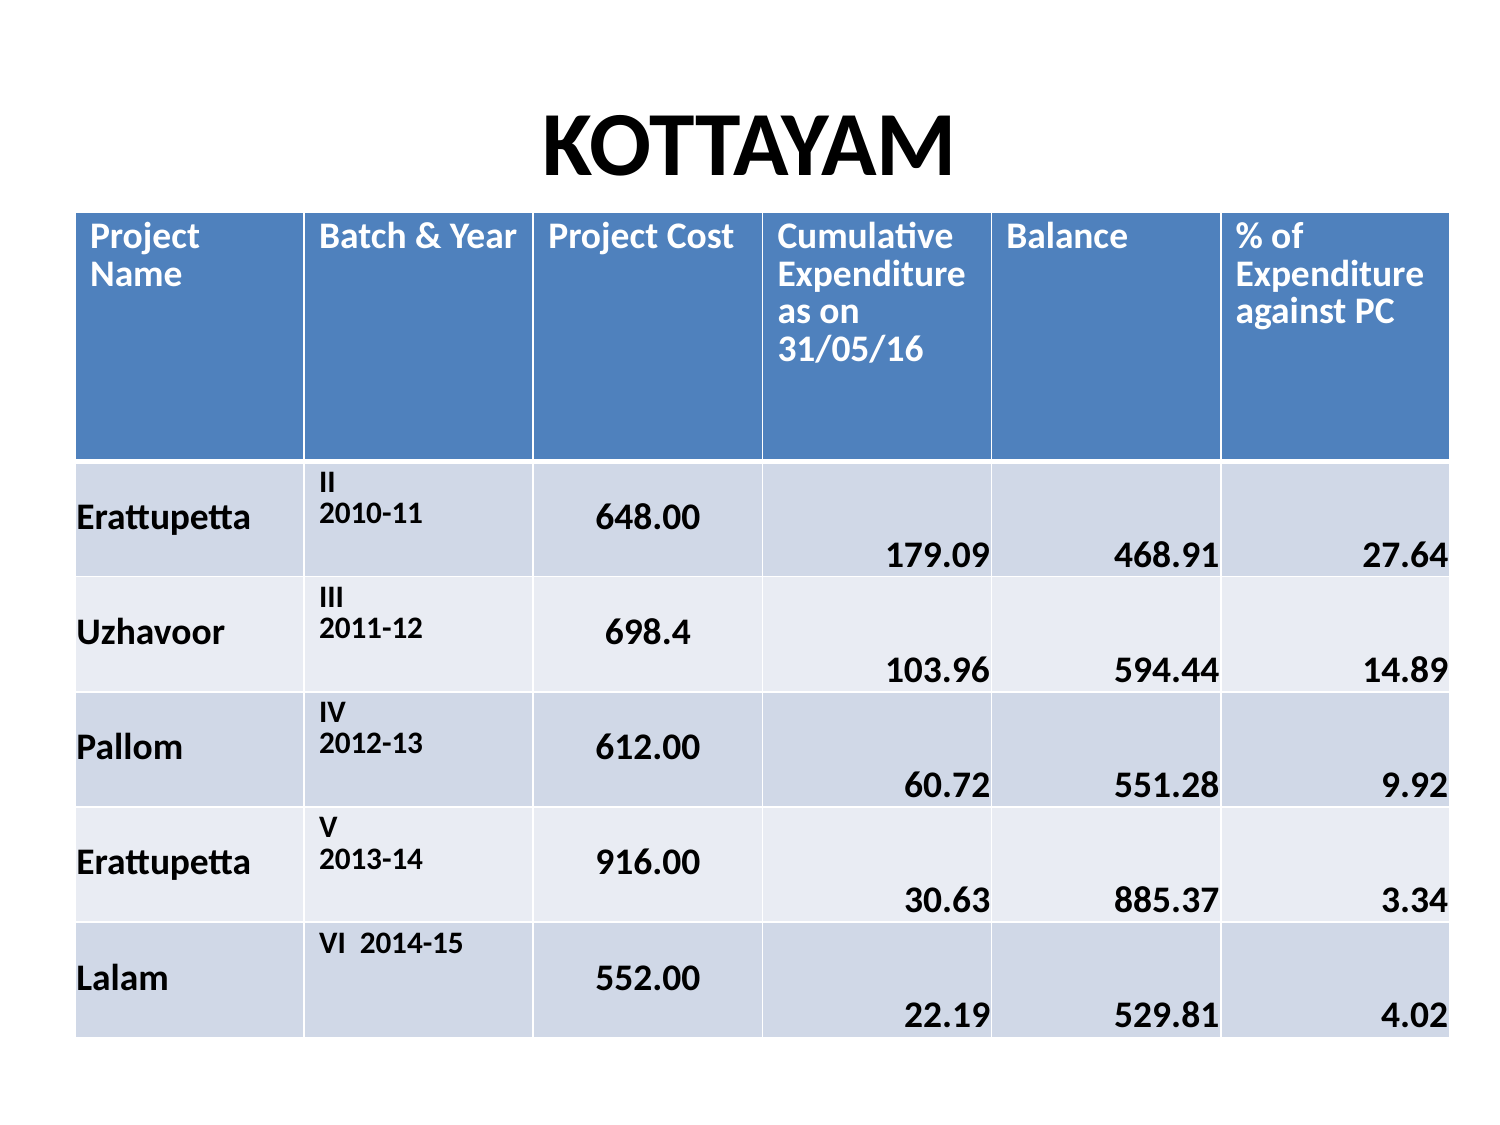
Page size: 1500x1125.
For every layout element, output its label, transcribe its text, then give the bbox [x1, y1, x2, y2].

table_cell 885.37 [992, 808, 1220, 921]
table_header Batch & Year [305, 213, 532, 459]
title KOTTAYAM [75, 45, 1425, 212]
table_cell 594.44 [992, 577, 1220, 691]
table_cell 648.00 [534, 464, 762, 576]
table_header Project Cost [534, 213, 762, 459]
table_cell 30.63 [763, 808, 991, 921]
table_header Balance [992, 213, 1220, 459]
table_cell 27.64 [1222, 464, 1449, 576]
table_cell IV 2012-13 [305, 693, 532, 806]
table_cell 103.96 [763, 577, 991, 691]
table_cell 3.34 [1222, 808, 1449, 921]
table_cell Erattupetta [76, 808, 303, 921]
table_cell 529.81 [992, 923, 1220, 1037]
table_header % of Expenditure against PC [1222, 213, 1449, 459]
table_cell 22.19 [763, 923, 991, 1037]
table_cell V 2013-14 [305, 808, 532, 921]
table_header Cumulative Expenditure as on 31/05/16 [763, 213, 991, 459]
table_cell 612.00 [534, 693, 762, 806]
table_cell 552.00 [534, 923, 762, 1037]
table_cell Pallom [76, 693, 303, 806]
table_cell 14.89 [1222, 577, 1449, 691]
table_cell 60.72 [763, 693, 991, 806]
table_cell 9.92 [1222, 693, 1449, 806]
table_cell II 2010-11 [305, 464, 532, 576]
table_cell 468.91 [992, 464, 1220, 576]
table_header Project Name [76, 213, 303, 459]
table_cell 551.28 [992, 693, 1220, 806]
table_cell 179.09 [763, 464, 991, 576]
table_cell Erattupetta [76, 464, 303, 576]
table_cell 916.00 [534, 808, 762, 921]
table_cell 698.4 [534, 577, 762, 691]
table_cell Lalam [76, 923, 303, 1037]
table_cell 4.02 [1222, 923, 1449, 1037]
table_cell VI 2014-15 [305, 923, 532, 1037]
table_cell III 2011-12 [305, 577, 532, 691]
table_cell Uzhavoor [76, 577, 303, 691]
